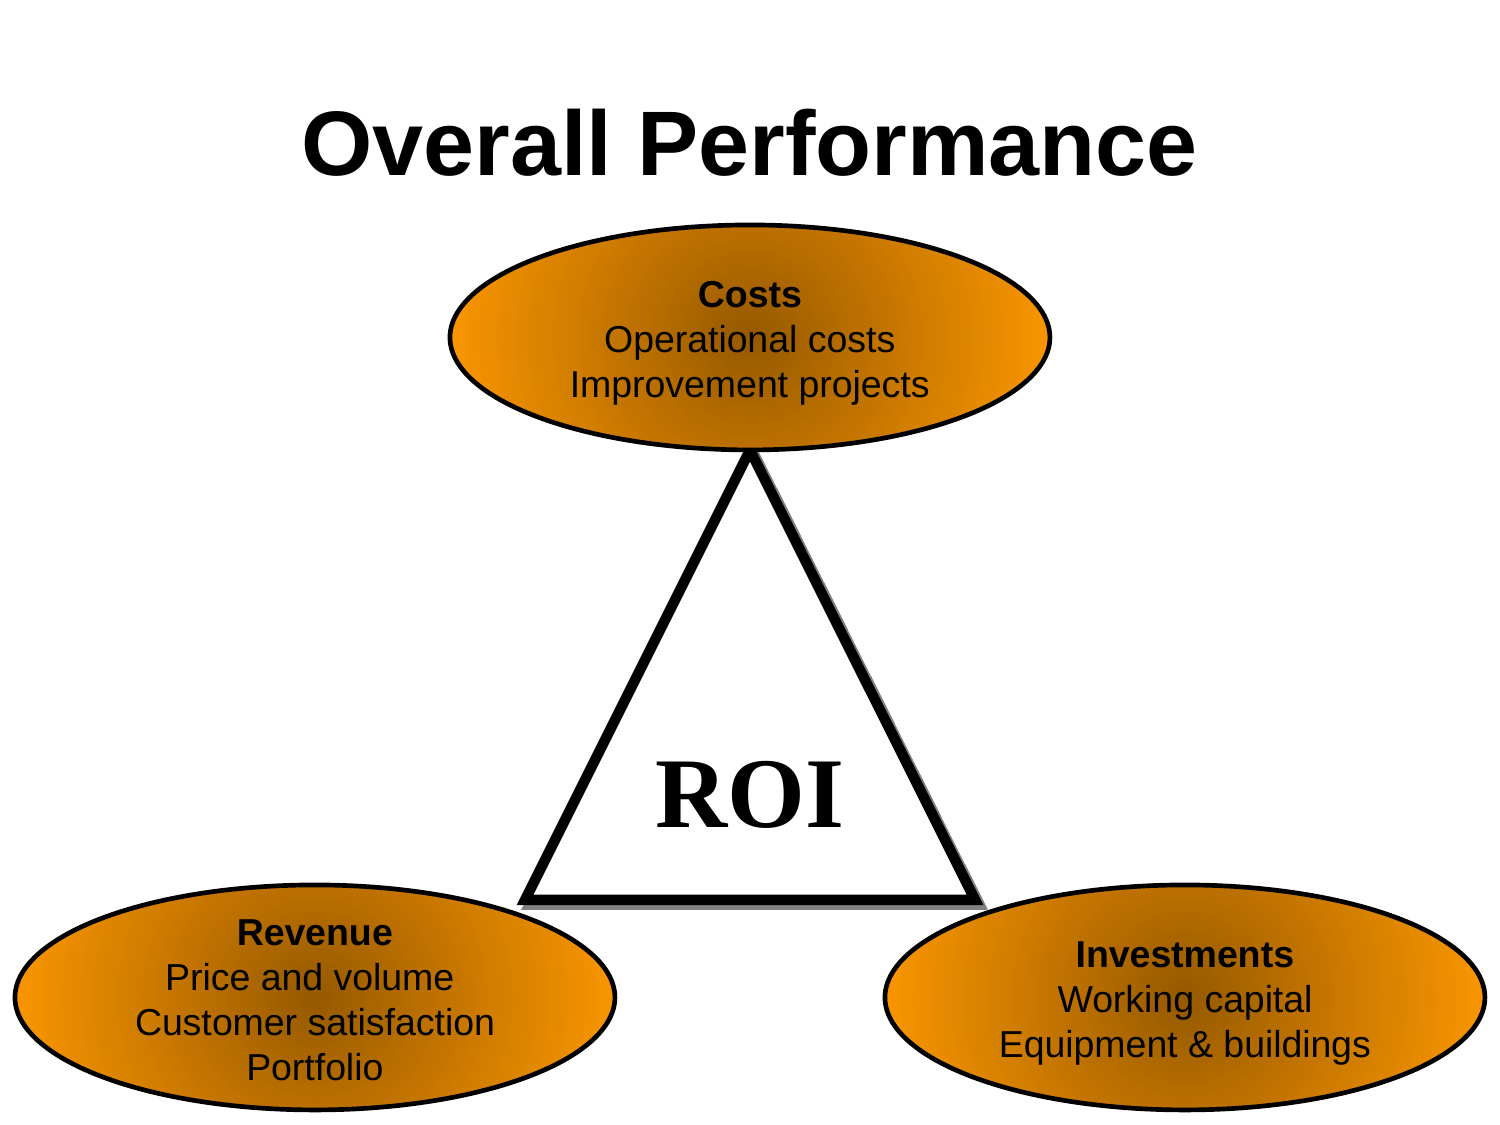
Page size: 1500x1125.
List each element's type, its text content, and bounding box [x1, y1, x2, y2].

text_box ROI [525, 450, 976, 900]
title Overall Performance [75, 45, 1425, 233]
text_box Costs Operational costs Improvement projects [449, 233, 1050, 450]
text_box Investments Working capital Equipment & buildings [884, 884, 1485, 1110]
text_box Revenue Price and volume Customer satisfaction Portfolio [14, 884, 615, 1110]
